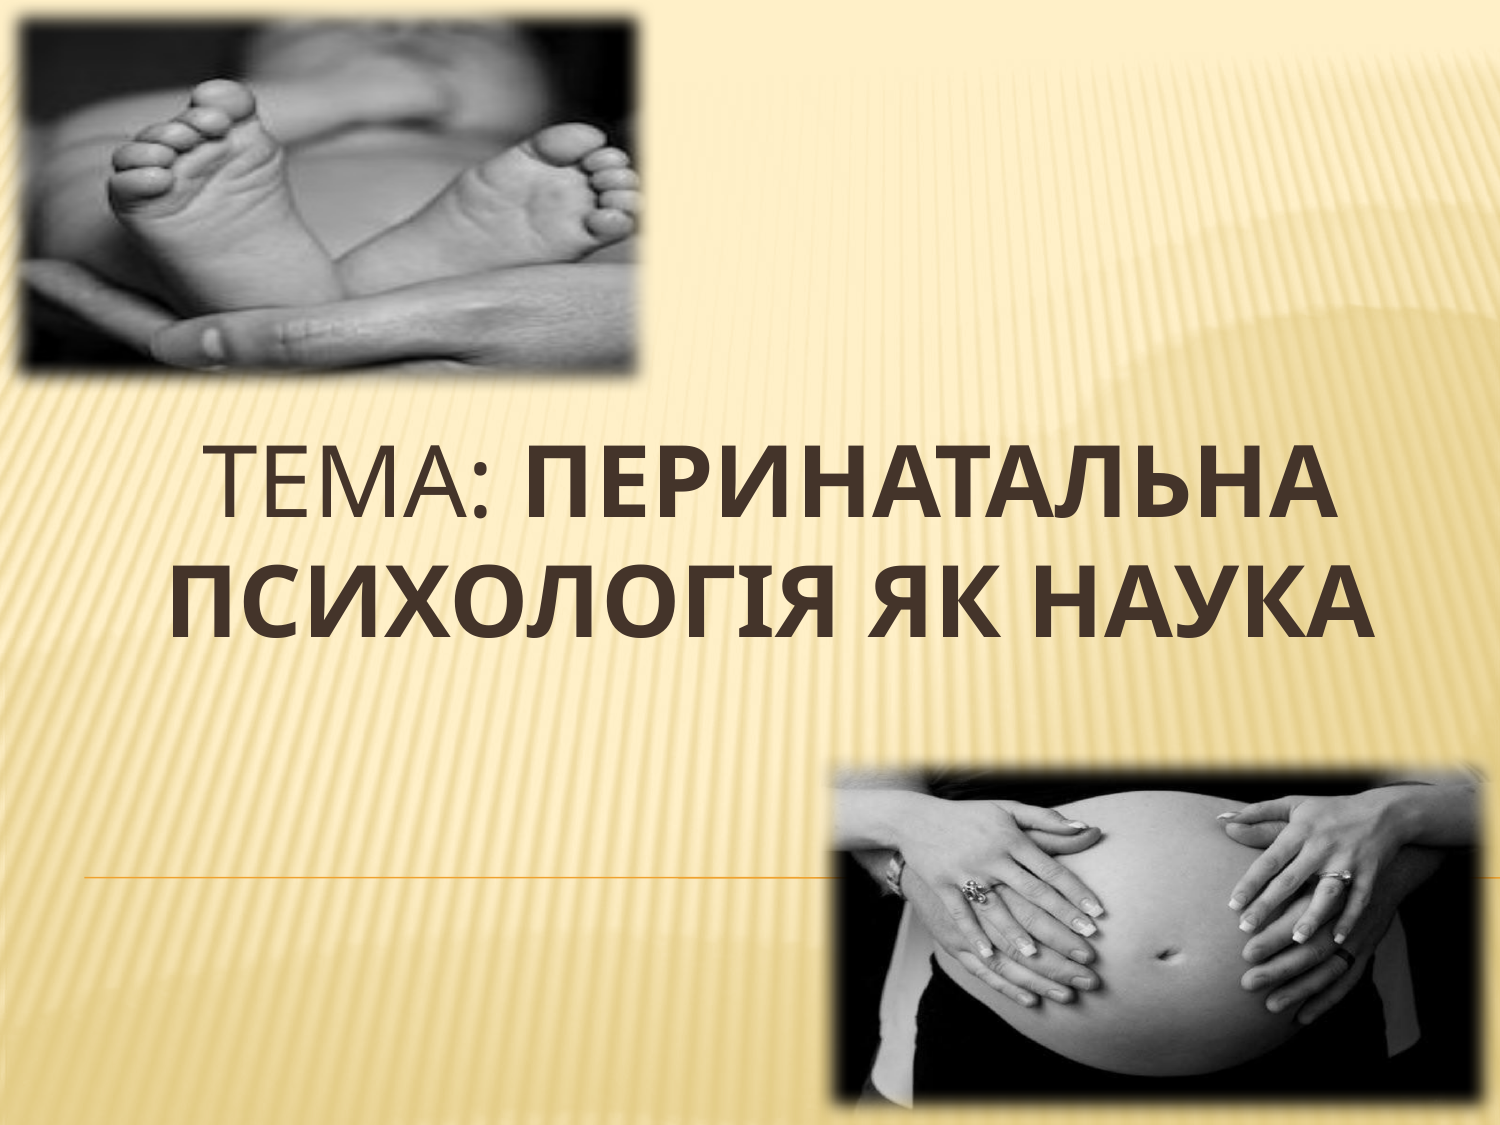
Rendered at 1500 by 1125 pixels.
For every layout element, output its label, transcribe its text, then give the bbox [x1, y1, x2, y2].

picture [0, 0, 656, 394]
picture [814, 751, 1500, 1124]
subtitle ТЕМА: ПЕРИНАТАЛЬНА ПСИХОЛОГІЯ ЯК НАУКА [76, 456, 1465, 666]
